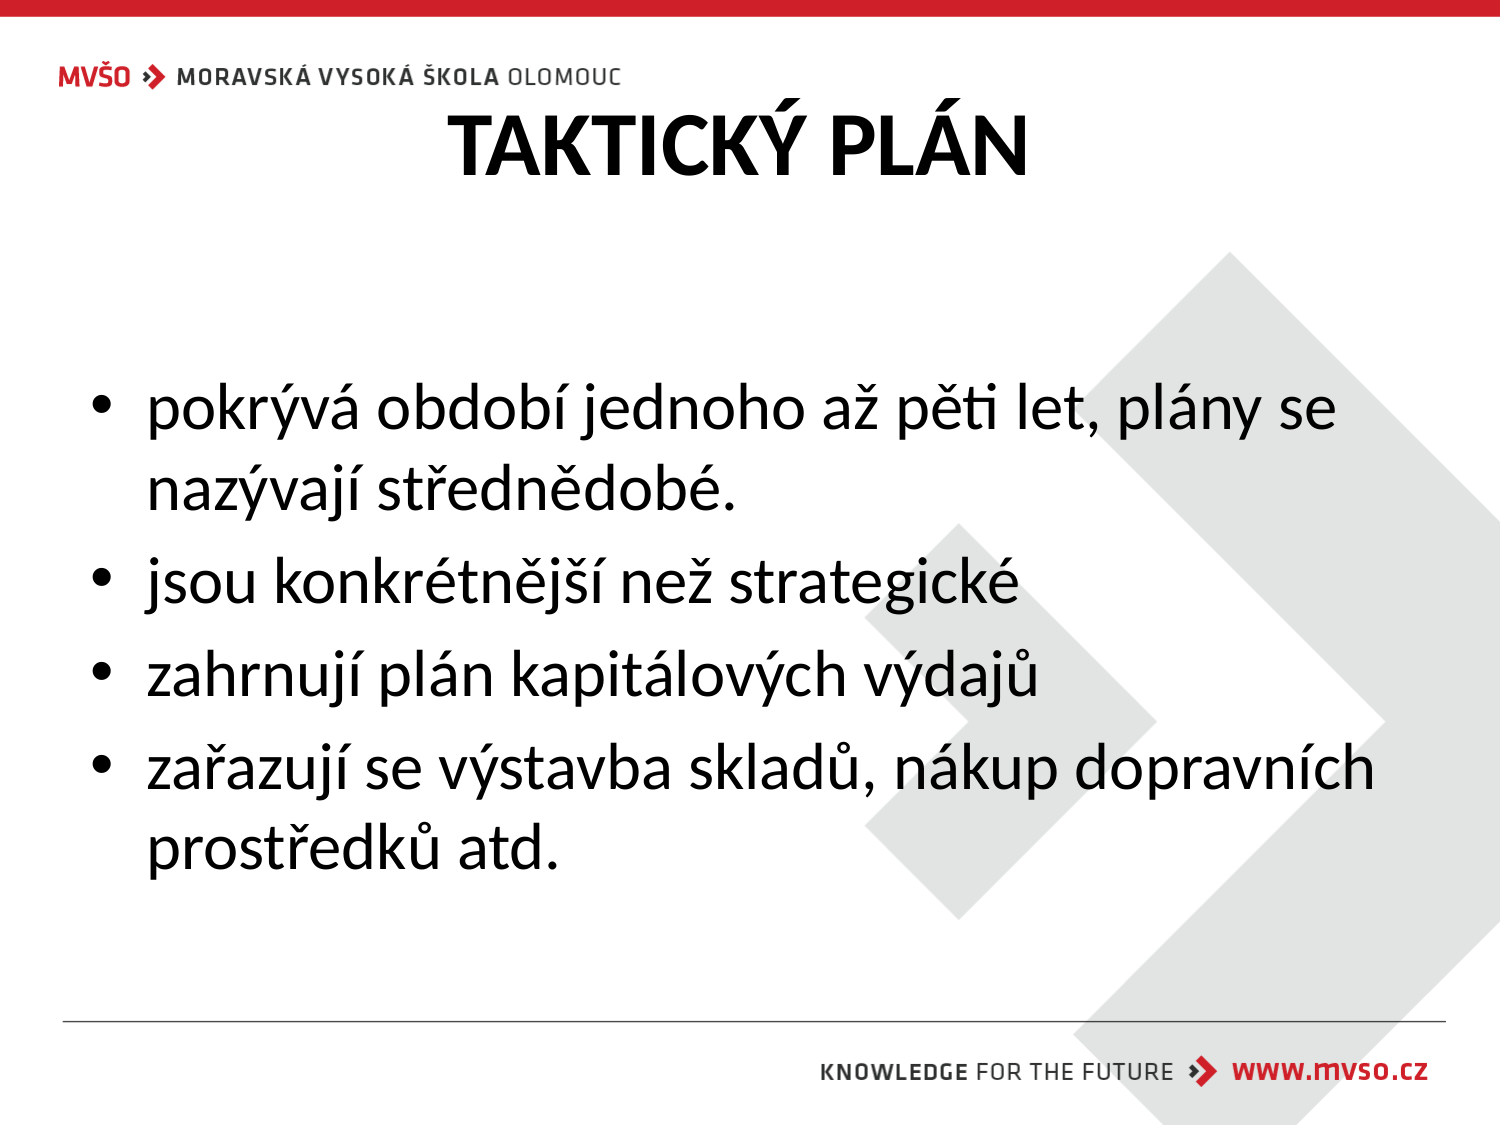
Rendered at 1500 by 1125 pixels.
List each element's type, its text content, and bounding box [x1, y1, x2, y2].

title TAKTICKÝ PLÁN [75, 45, 1425, 233]
list pokrývá období jednoho až pěti let, plány se nazývají střednědobé. jsou konkrétnější než strategické zahrnují plán kapitálových výdajů zařazují se výstavba skladů, nákup dopravních prostředků atd. [75, 262, 1425, 1005]
picture [0, 0, 1500, 1125]
